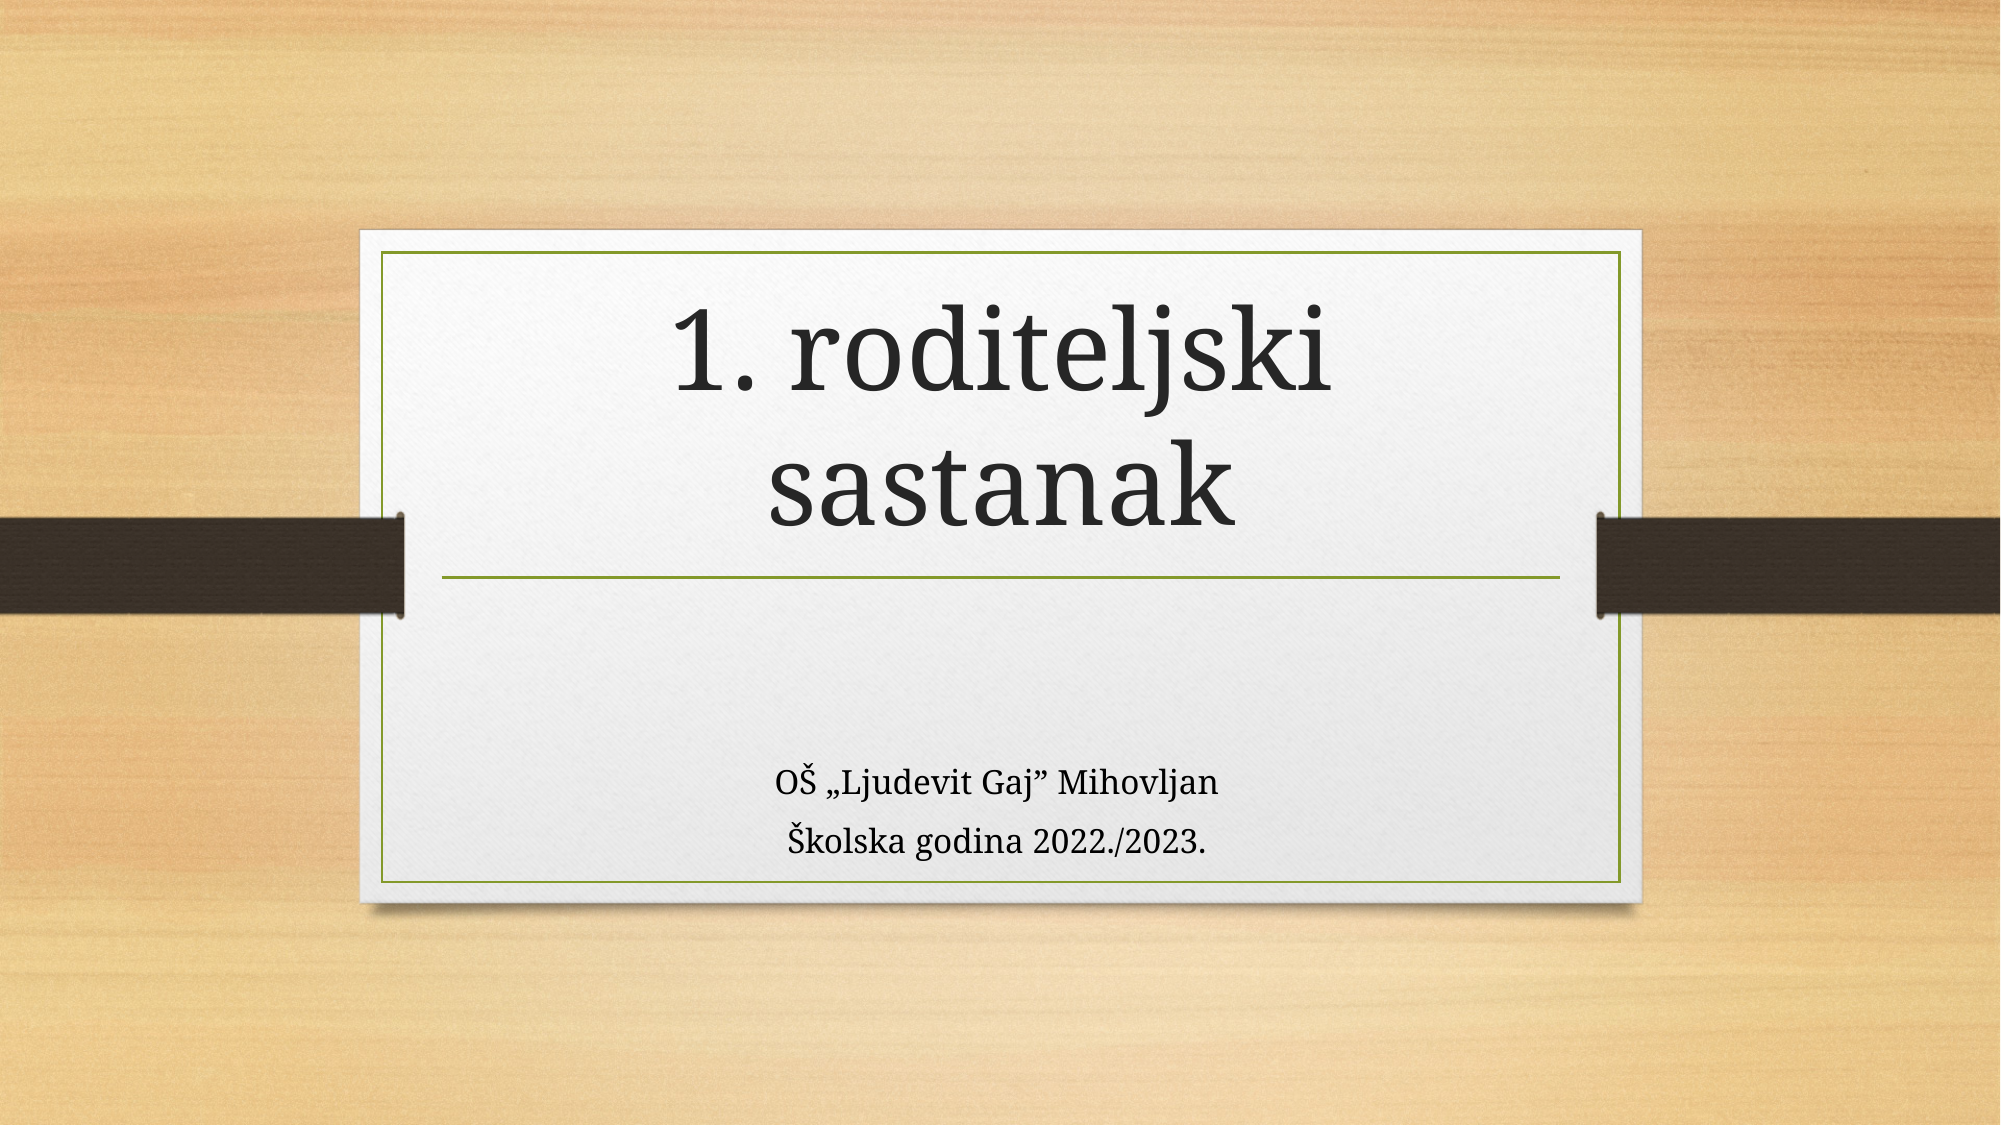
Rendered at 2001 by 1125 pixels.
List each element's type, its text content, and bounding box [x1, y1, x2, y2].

subtitle OŠ „Ljudevit Gaj” Mihovljan Školska godina 2022./2023. [434, 753, 1560, 871]
picture [0, 0, 2001, 1125]
title 1. roditeljski sastanak [441, 306, 1560, 556]
